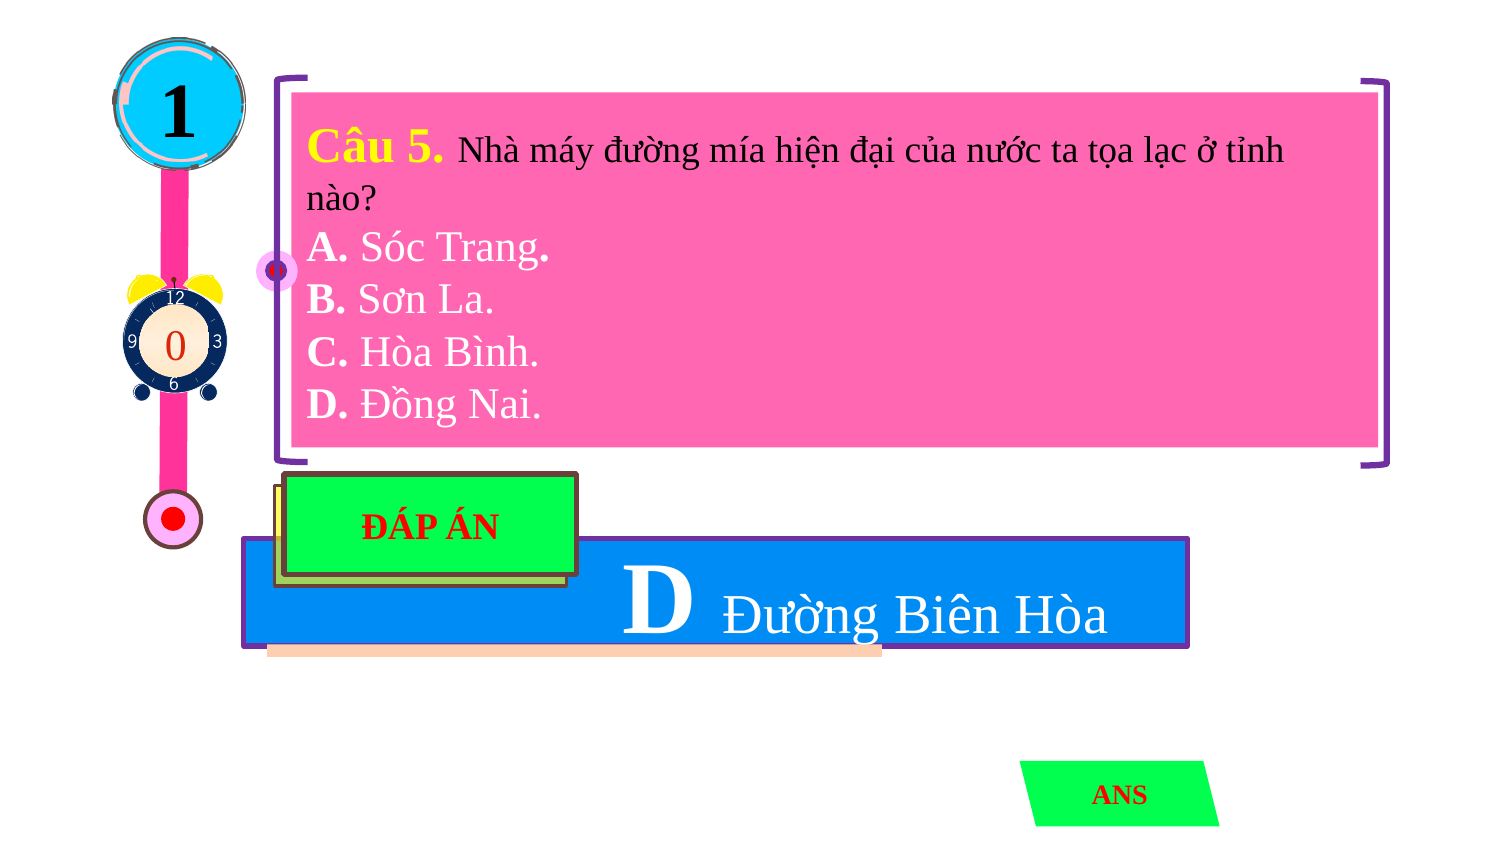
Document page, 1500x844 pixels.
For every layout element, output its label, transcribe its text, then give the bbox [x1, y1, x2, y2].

text_box Câu 5. Nhà máy đường mía hiện đại của nước ta tọa lạc ở tỉnh nào? A. Sóc Trang. B. Sơn La. C. Hòa Bình. D. Đồng Nai. [313, 90, 1360, 449]
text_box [255, 77, 308, 463]
picture [121, 272, 229, 403]
text_box [1360, 80, 1388, 467]
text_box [144, 411, 202, 548]
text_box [243, 473, 1188, 658]
text_box ANS [1017, 758, 1222, 829]
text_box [112, 37, 246, 171]
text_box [144, 180, 202, 271]
